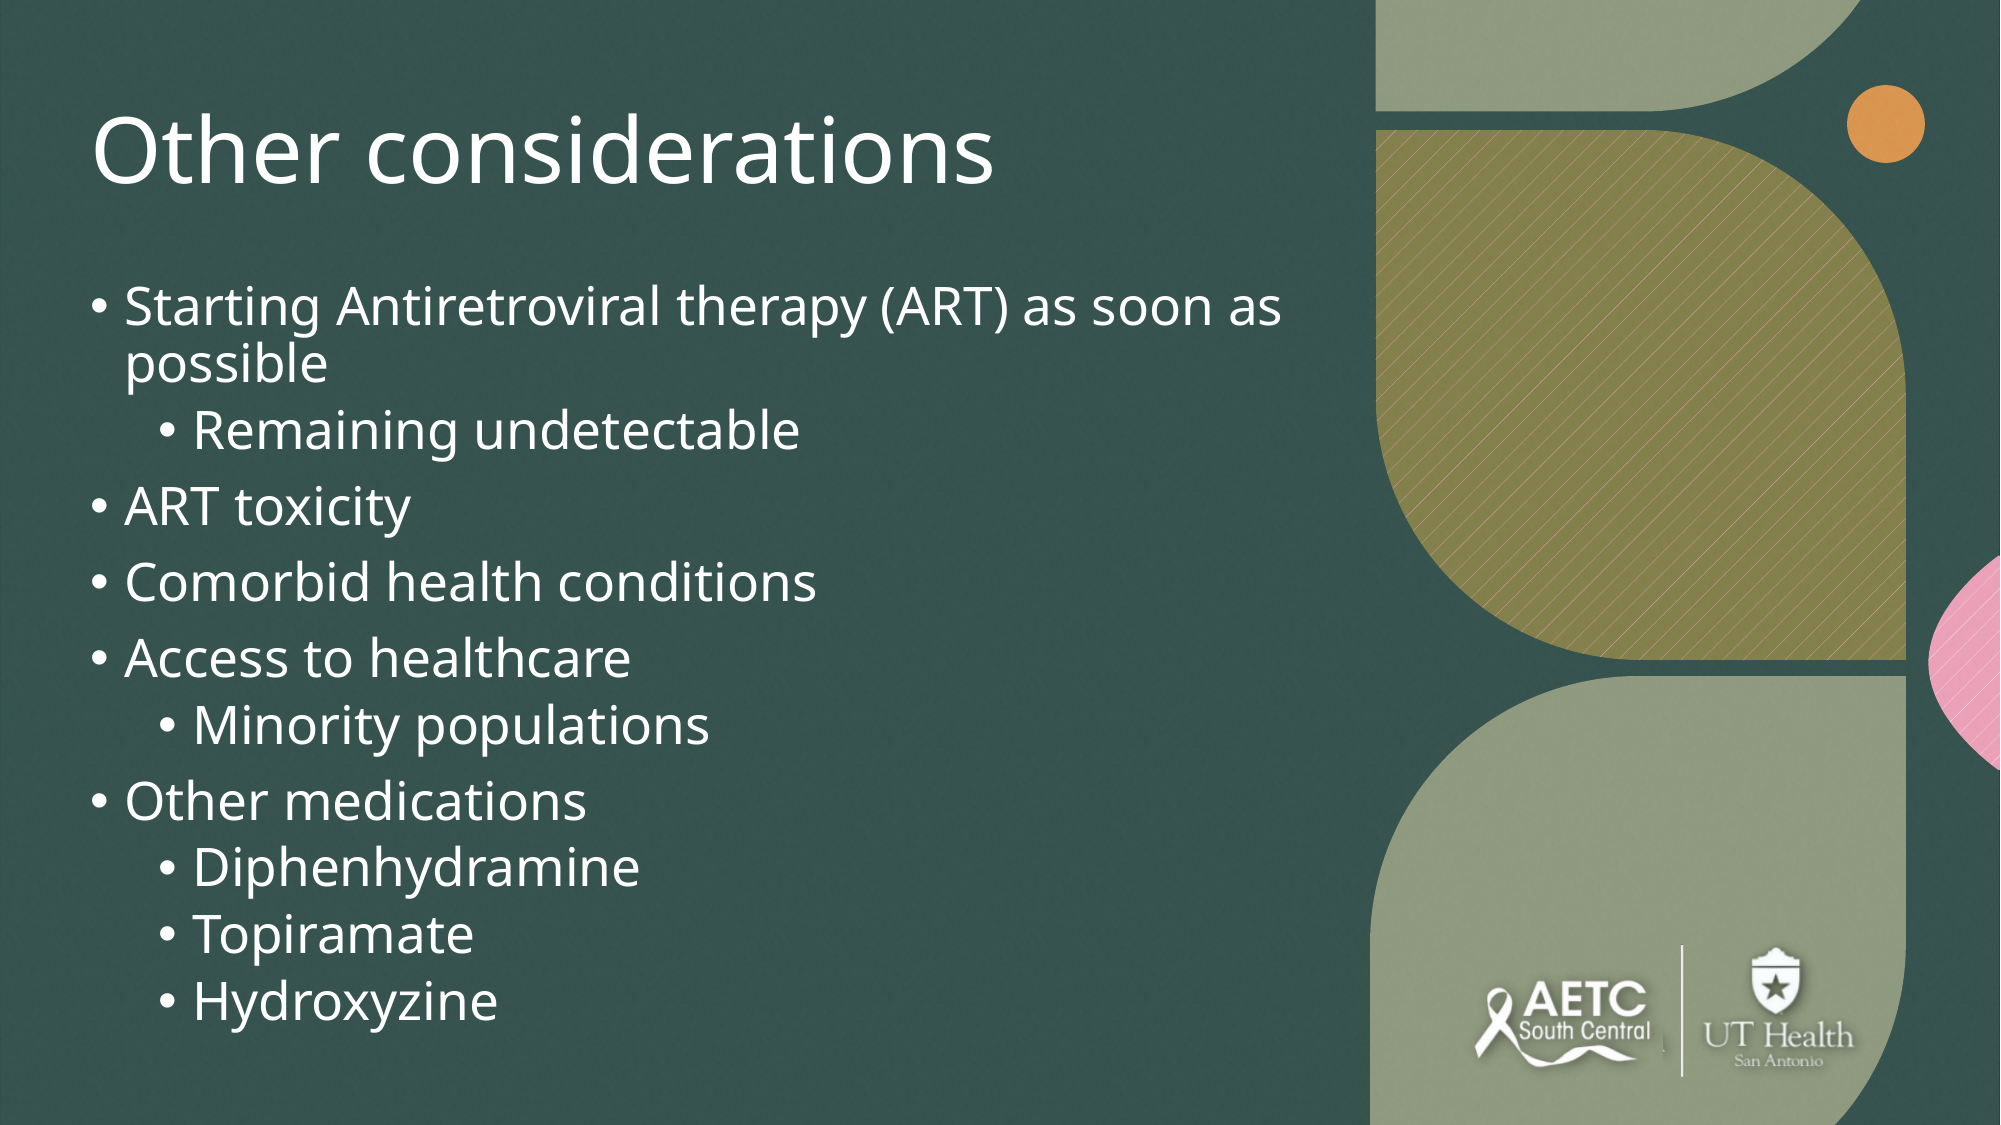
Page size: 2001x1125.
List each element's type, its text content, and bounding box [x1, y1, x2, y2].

list Starting Antiretroviral therapy (ART) as soon as possible Remaining undetectable ART toxicity Comorbid health conditions Access to healthcare Minority populations Other medications Diphenhydramine Topiramate Hydroxyzine [75, 272, 1336, 1045]
title Other considerations [75, 51, 1336, 212]
picture [1461, 897, 1869, 1119]
